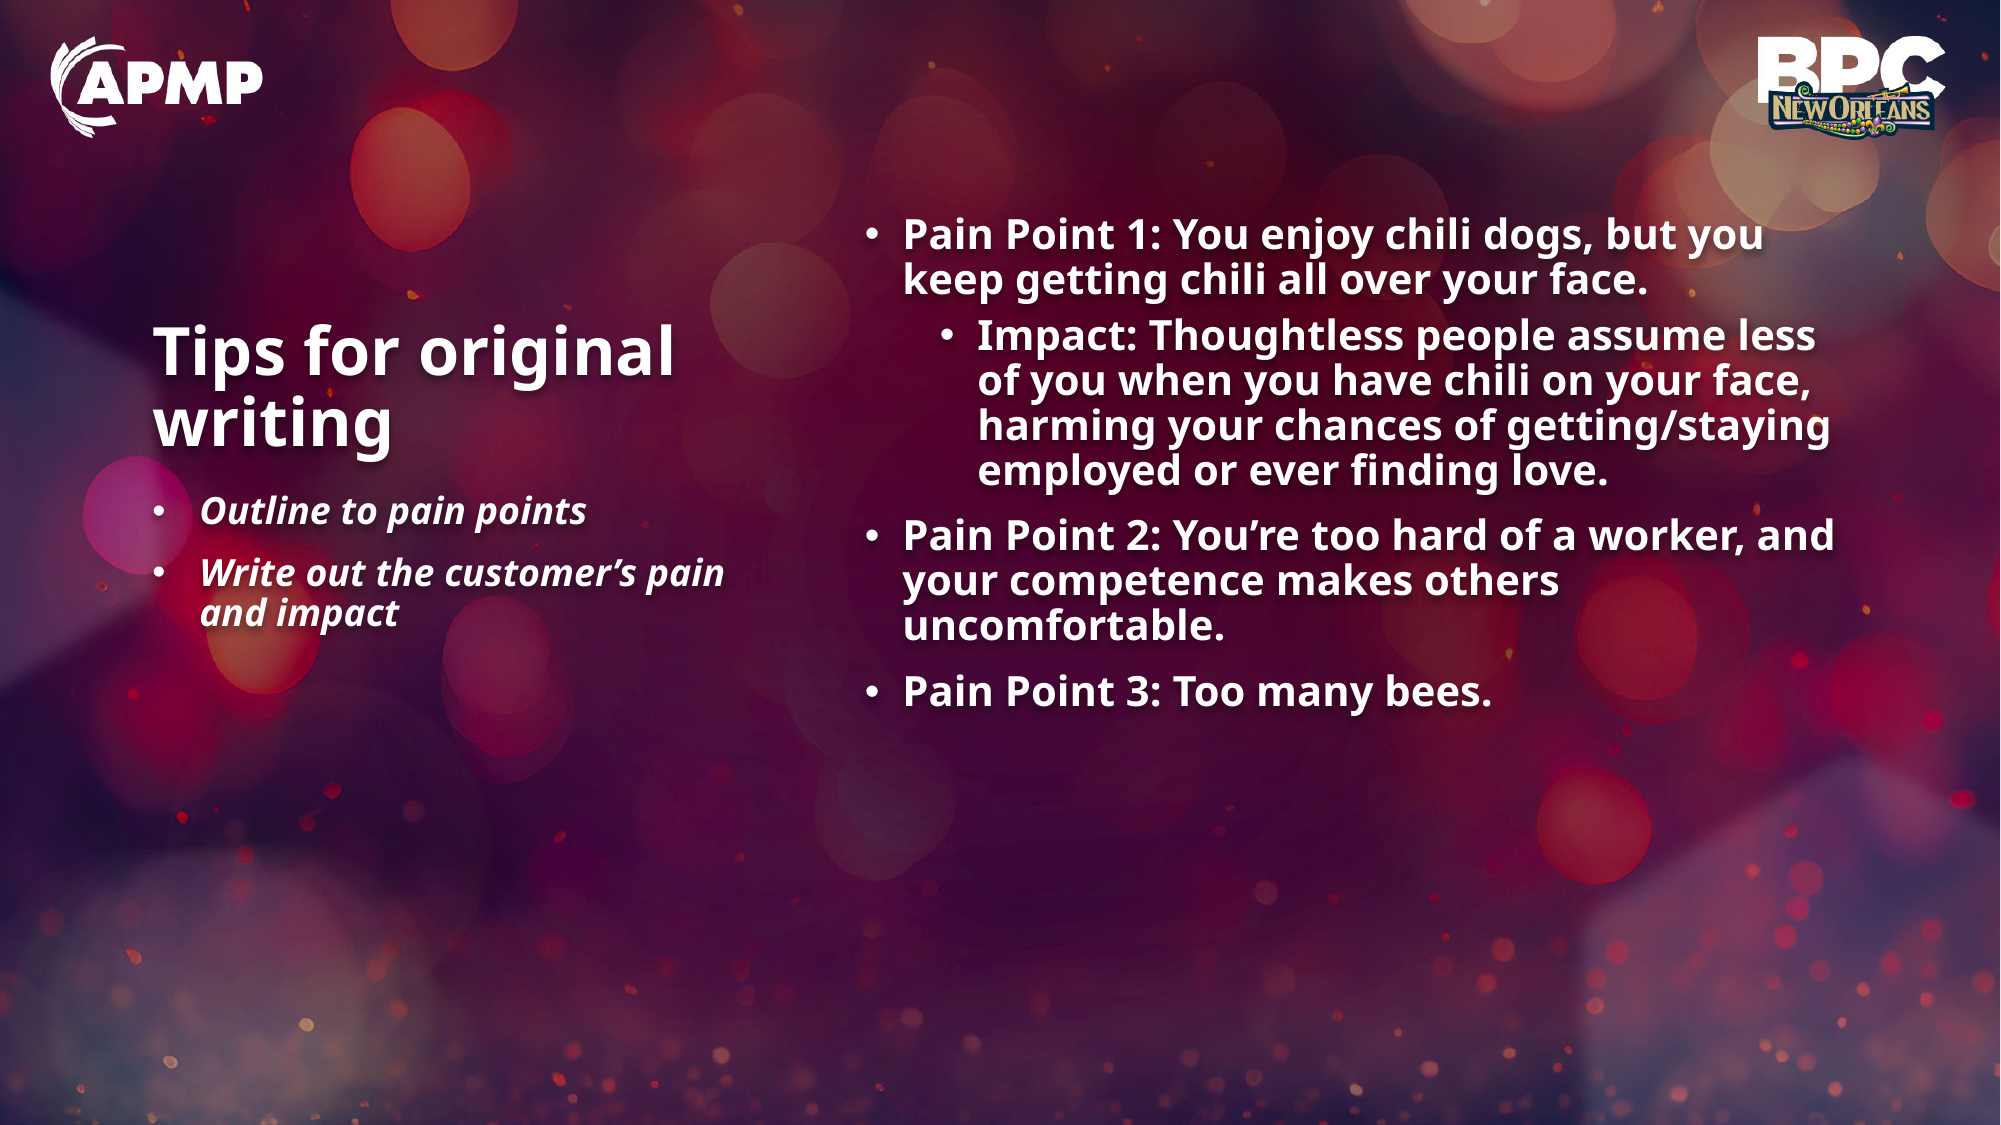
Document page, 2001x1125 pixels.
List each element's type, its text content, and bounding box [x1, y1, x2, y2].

title Tips for original writing [137, 206, 783, 469]
list Outline to pain points Write out the customer’s pain and impact [137, 485, 783, 963]
list Pain Point 1: You enjoy chili dogs, but you keep getting chili all over your face. Impact: Thoughtless people assume less of you when you have chili on your face, harming your chances of getting/staying employed or ever finding love. Pain Point 2: You’re too hard of a worker, and your competence makes others uncomfortable. Pain Point 3: Too many bees. [850, 206, 1863, 962]
picture [0, 0, 2001, 1125]
